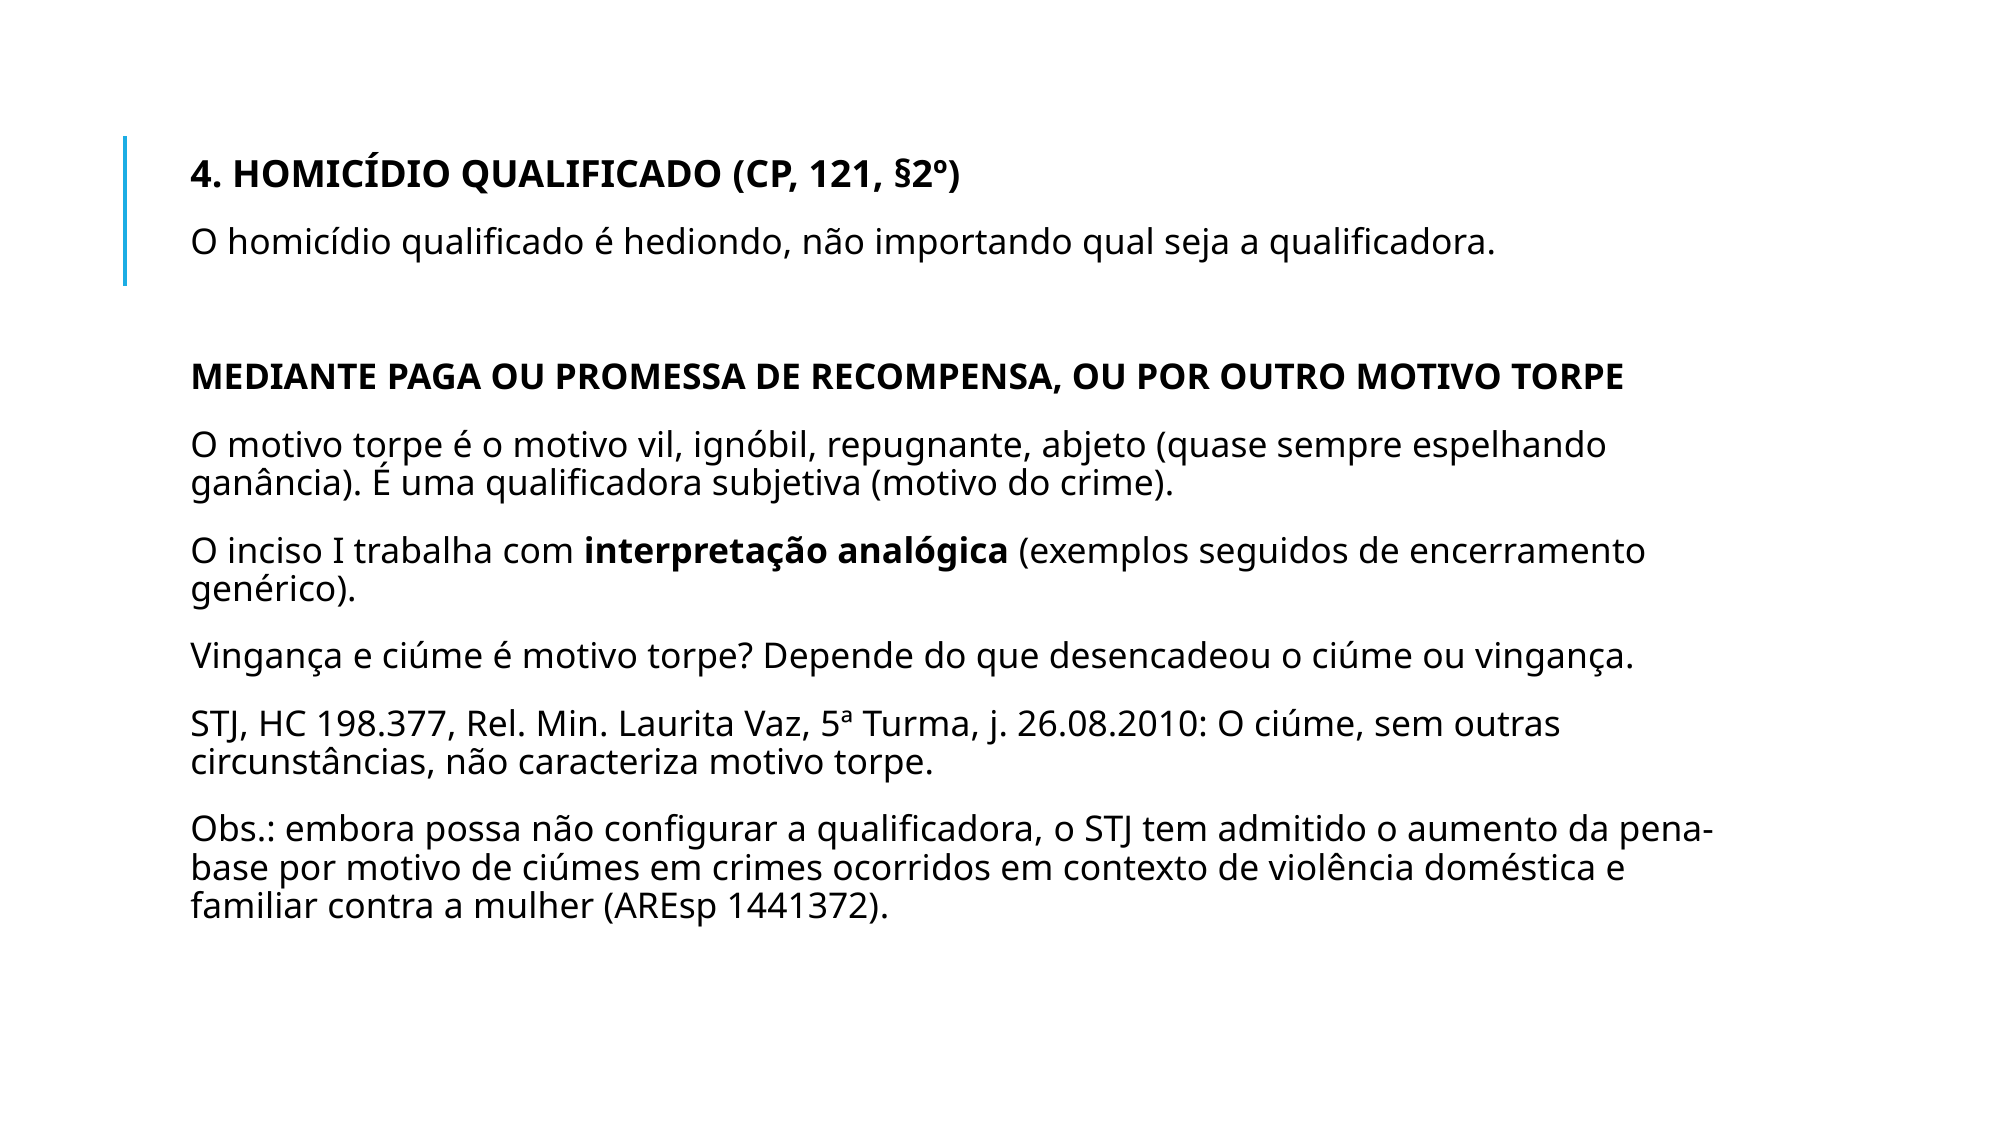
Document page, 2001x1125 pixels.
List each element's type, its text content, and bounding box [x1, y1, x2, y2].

list 4. HOMICÍDIO QUALIFICADO (CP, 121, §2º) O homicídio qualificado é hediondo, não importando qual seja a qualificadora. MEDIANTE PAGA OU PROMESSA DE RECOMPENSA, OU POR OUTRO MOTIVO TORPE O motivo torpe é o motivo vil, ignóbil, repugnante, abjeto (quase sempre espelhando ganância). É uma qualificadora subjetiva (motivo do crime). O inciso I trabalha com interpretação analógica (exemplos seguidos de encerramento genérico). Vingança e ciúme é motivo torpe? Depende do que desencadeou o ciúme ou vingança. STJ, HC 198.377, Rel. Min. Laurita Vaz, 5ª Turma, j. 26.08.2010: O ciúme, sem outras circunstâncias, não caracteriza motivo torpe. Obs.: embora possa não configurar a qualificadora, o STJ tem admitido o aumento da pena-base por motivo de ciúmes em crimes ocorridos em contexto de violência doméstica e familiar contra a mulher (AREsp 1441372). [168, 147, 1763, 1035]
